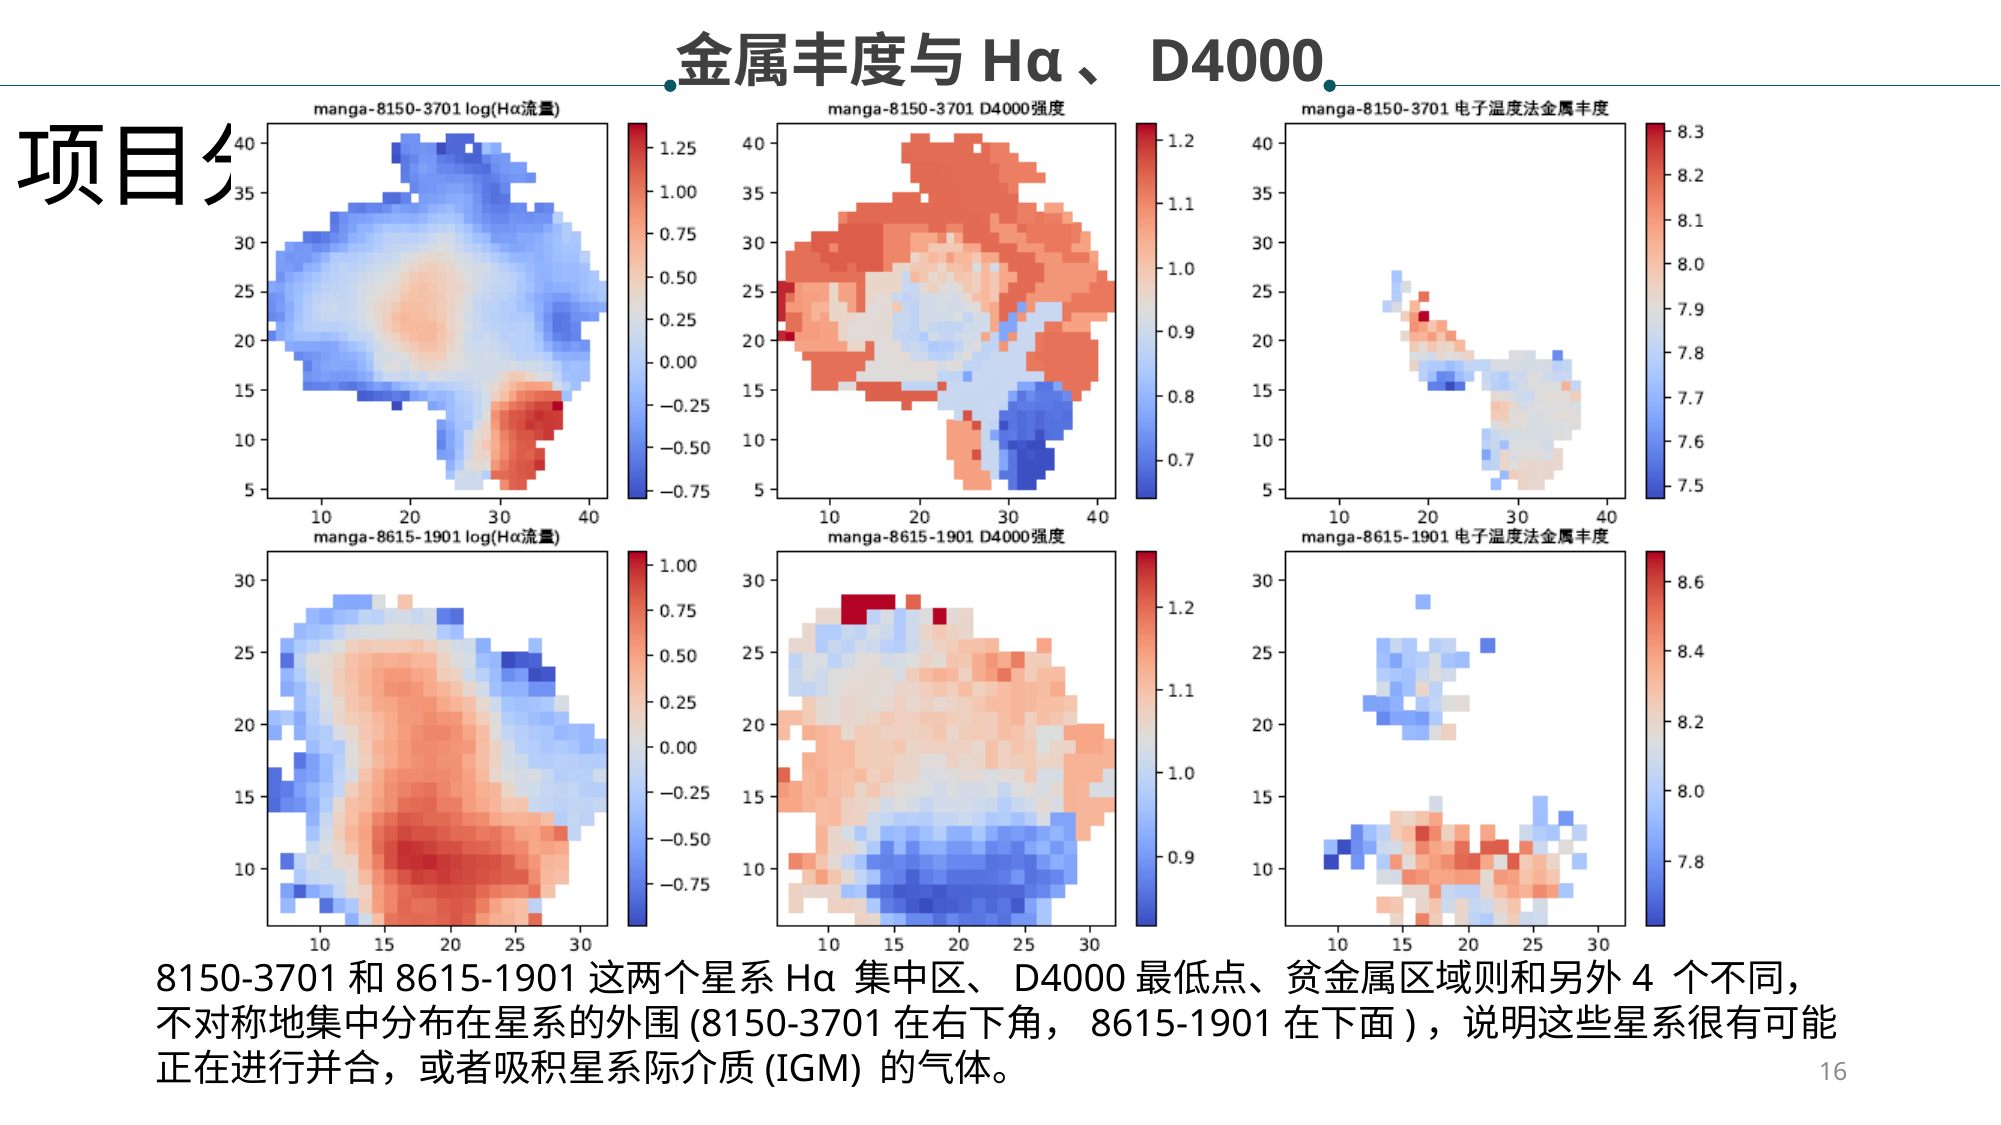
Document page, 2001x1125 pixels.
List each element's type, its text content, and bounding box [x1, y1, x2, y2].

text_box 金属丰度与Hα、D4000 [1725, 86, 1963, 95]
text_box 8150-3701和8615-1901这两个星系Hα 集中区、D4000最低点、贫金属区域则和另外4 个不同，不对称地集中分布在星系的外围(8150-3701在右下角，8615-1901在下面)，说明这些星系很有可能正在进行并合，或者吸积星系际介质(IGM) 的气体。 [140, 946, 1859, 1097]
title 项目分析幻灯片 11 [0, 59, 1725, 278]
picture [231, 99, 1709, 957]
text_box 金属丰度与Hα、D4000 [37, 31, 1963, 85]
slide_number 16 [1412, 1042, 1863, 1103]
